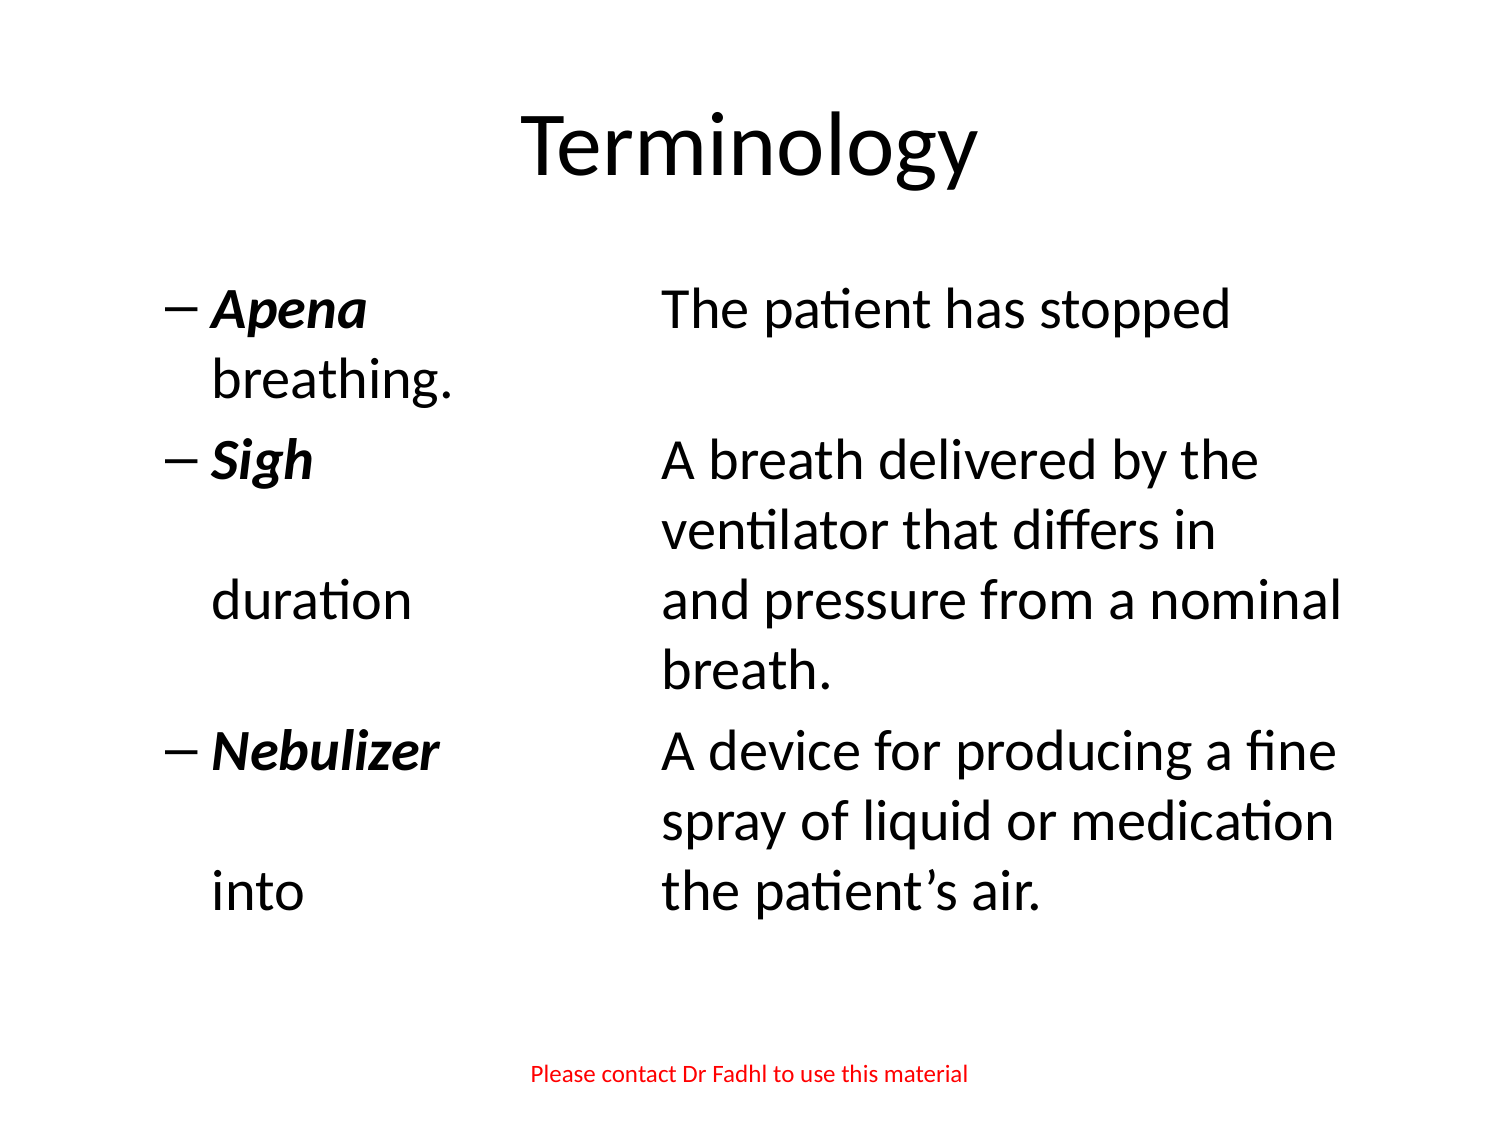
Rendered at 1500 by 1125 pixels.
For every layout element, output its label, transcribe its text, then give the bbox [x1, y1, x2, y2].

footer Please contact Dr Fadhl to use this material [512, 1042, 988, 1103]
list Apena The patient has stopped breathing. Sigh A breath delivered by the ventilator that differs in duration and pressure from a nominal breath. Nebulizer A device for producing a fine spray of liquid or medication into the patient’s air. [75, 262, 1425, 1005]
title Terminology [75, 45, 1425, 233]
